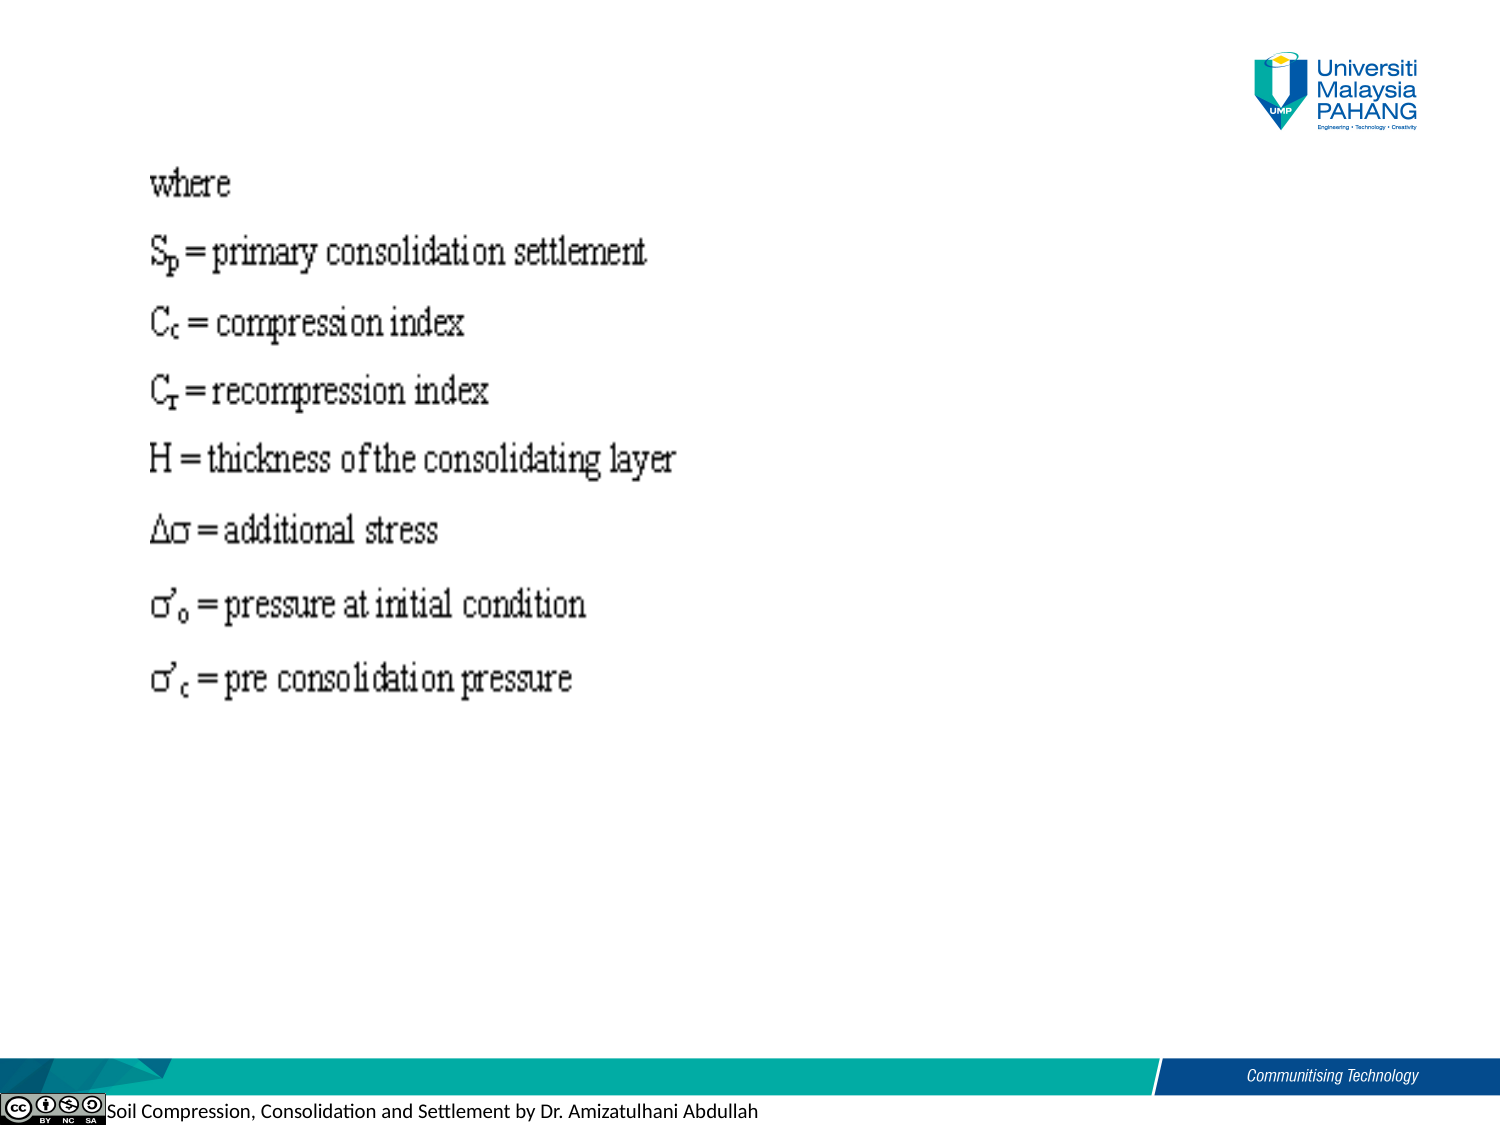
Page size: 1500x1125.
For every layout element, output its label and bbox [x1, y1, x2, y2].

picture [0, 0, 1500, 1125]
text_box [0, 1093, 822, 1125]
